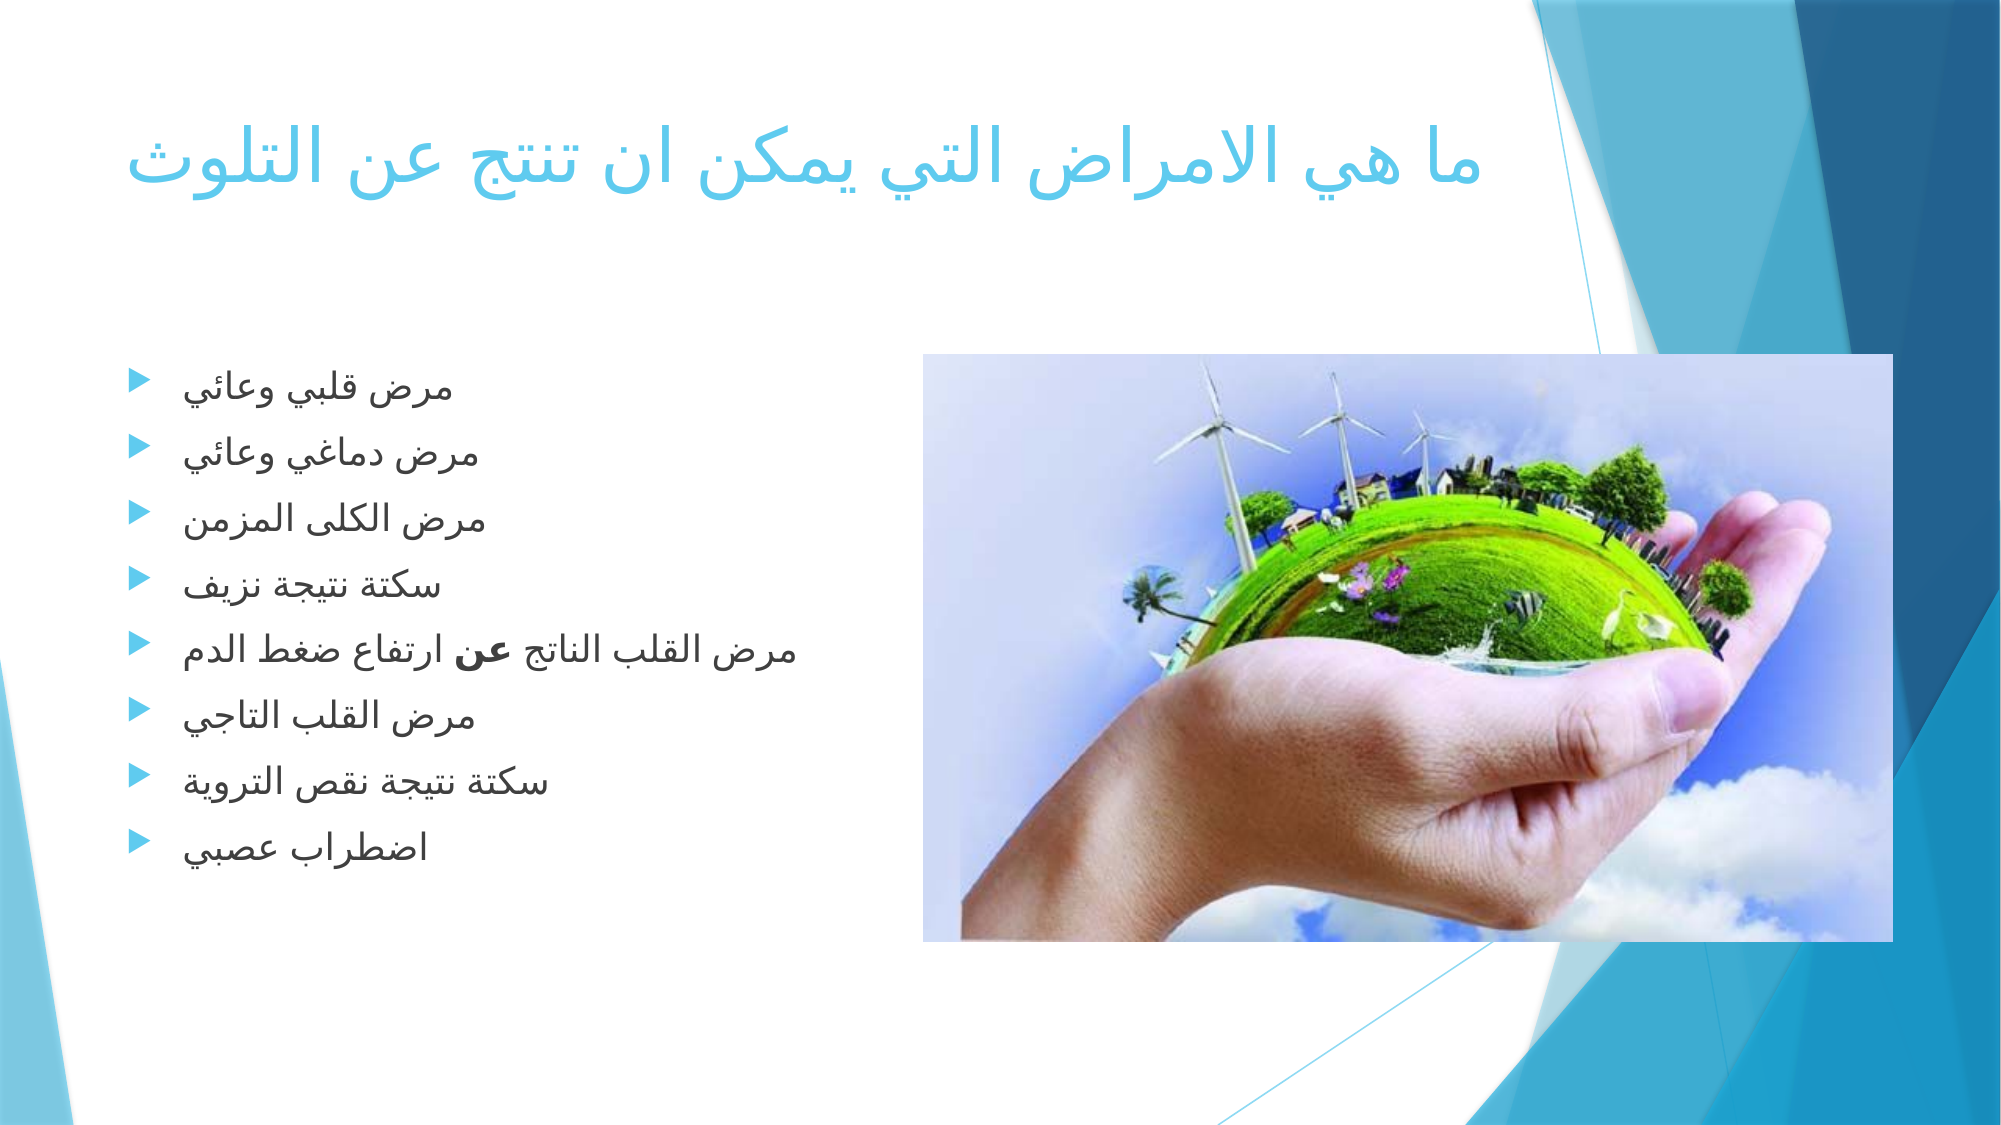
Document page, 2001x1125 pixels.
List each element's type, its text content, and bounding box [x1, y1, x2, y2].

title ما هي الامراض التي يمكن ان تنتج عن التلوث [111, 99, 1522, 317]
list مرض قلبي وعائي مرض دماغي وعائي مرض الكلى المزمن سكتة نتيجة نزيف مرض القلب الناتج عن ارتفاع ضغط الدم مرض القلب التاجي سكتة نتيجة نقص التروية اضطراب عصبي [111, 354, 1522, 992]
picture [922, 353, 1893, 943]
